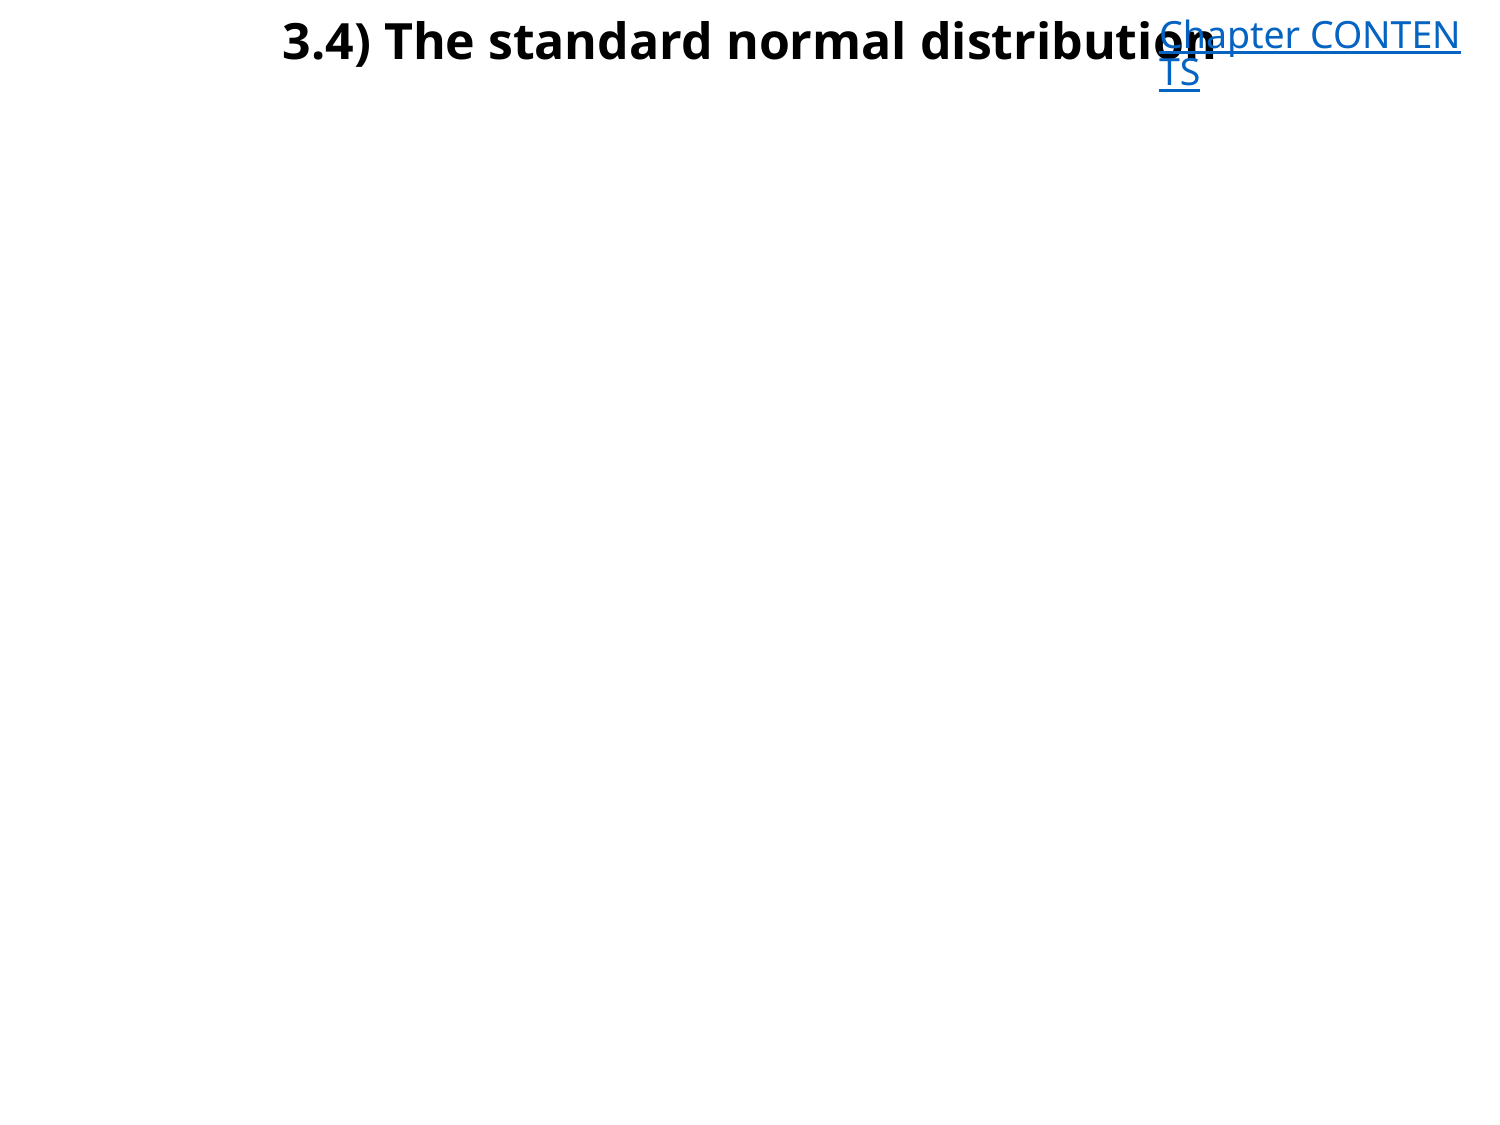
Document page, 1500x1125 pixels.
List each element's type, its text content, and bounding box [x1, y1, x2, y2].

title 3.4) The standard normal distribution [0, 0, 1500, 87]
text_box Chapter CONTENTS [1144, 3, 1491, 70]
